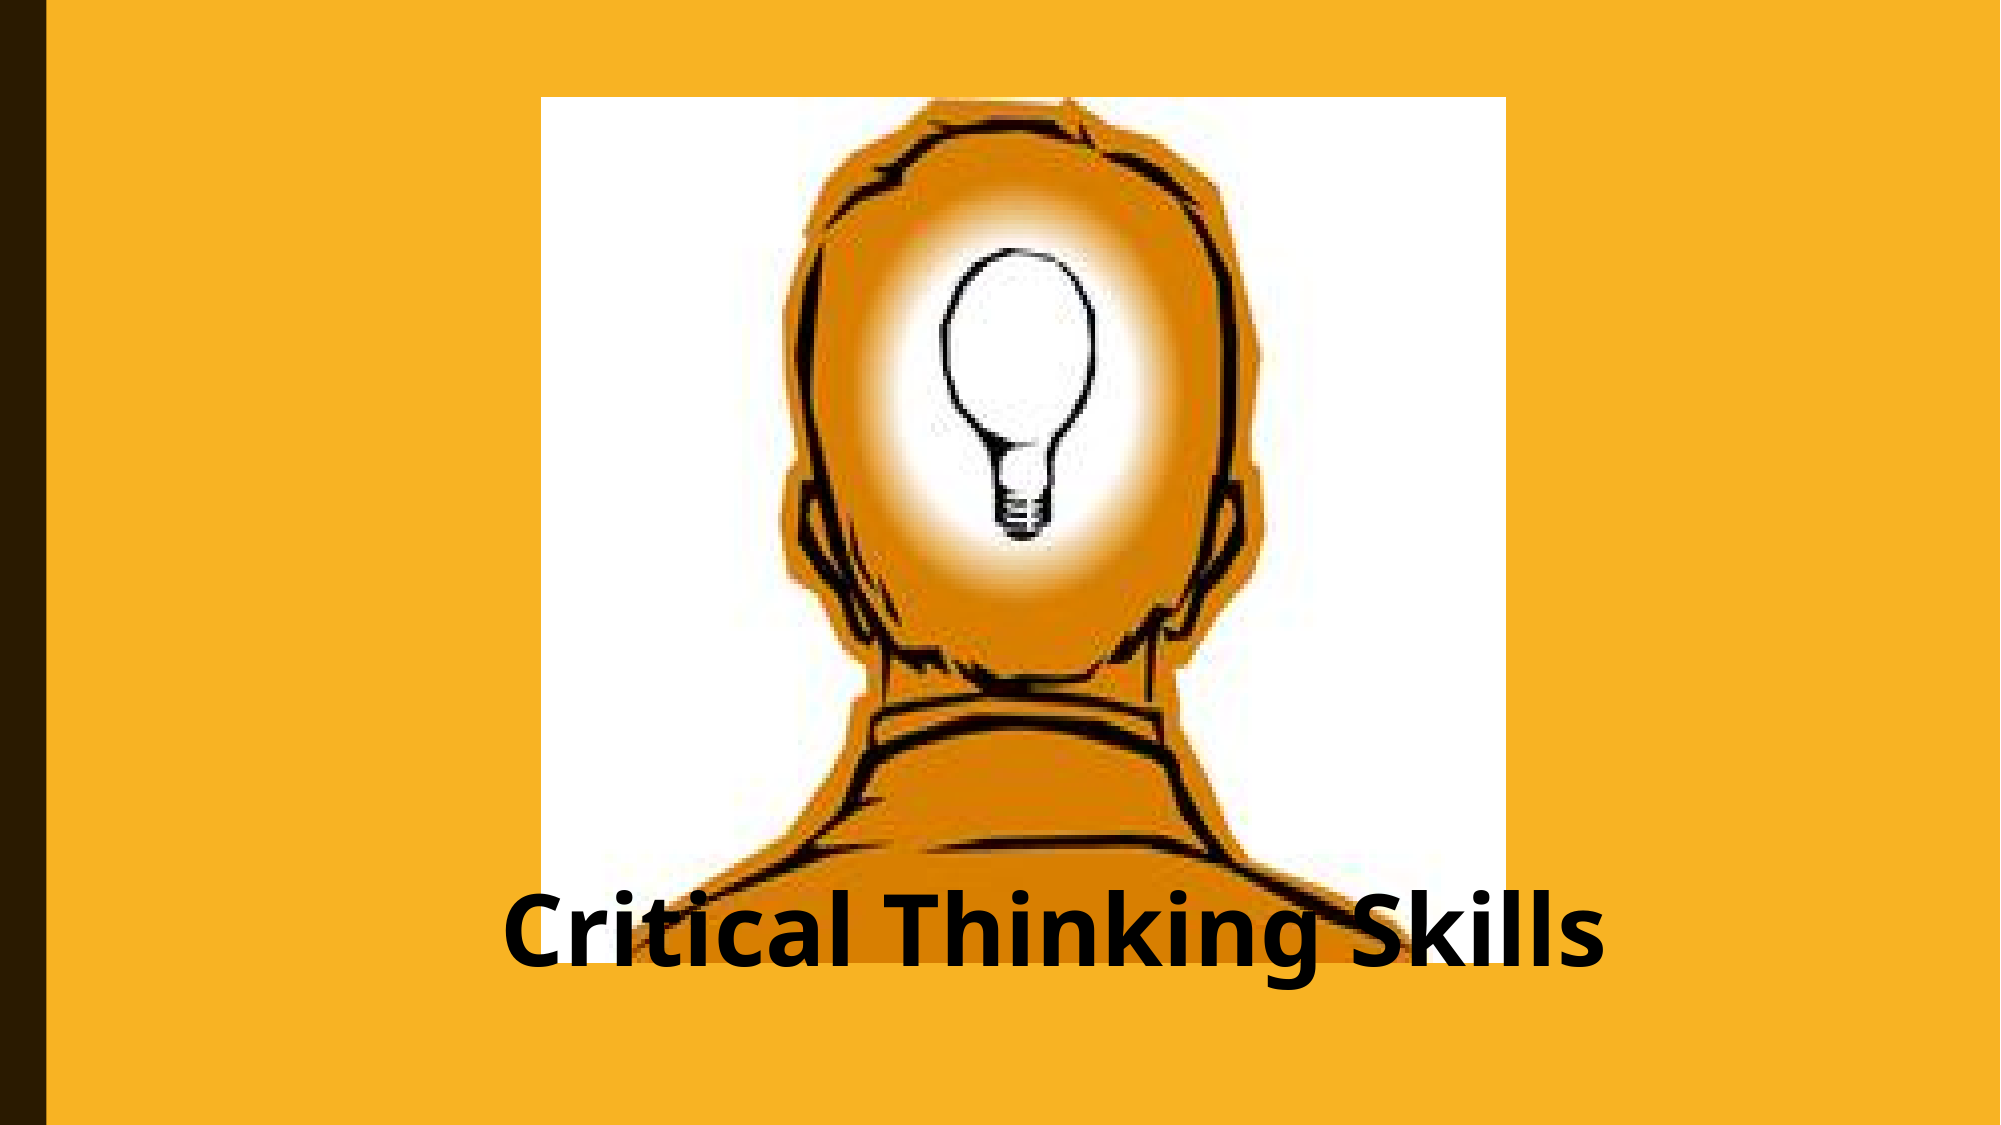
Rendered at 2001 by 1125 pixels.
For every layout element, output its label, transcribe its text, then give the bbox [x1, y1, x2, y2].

picture [541, 97, 1506, 963]
text_box Critical Thinking Skills [486, 858, 1624, 994]
